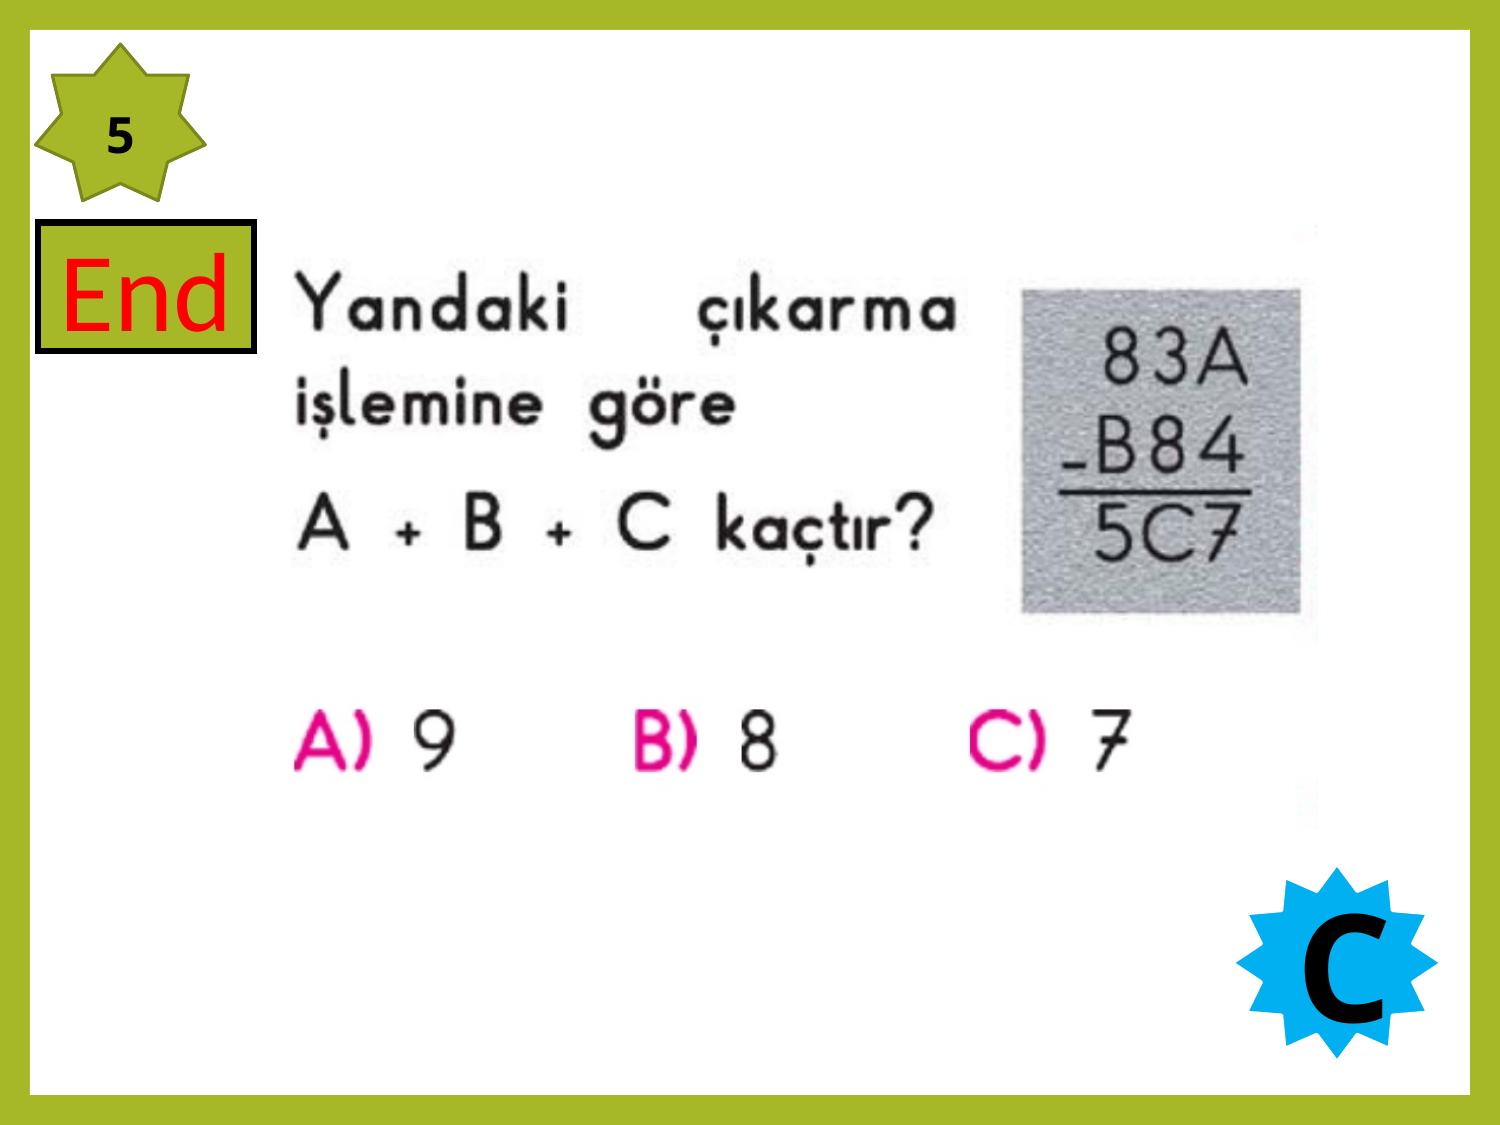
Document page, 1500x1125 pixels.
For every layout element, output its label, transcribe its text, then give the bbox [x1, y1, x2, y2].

picture [253, 222, 1318, 830]
text_box C [1231, 862, 1443, 1064]
text_box End [38, 222, 251, 351]
text_box 5 [33, 42, 207, 203]
